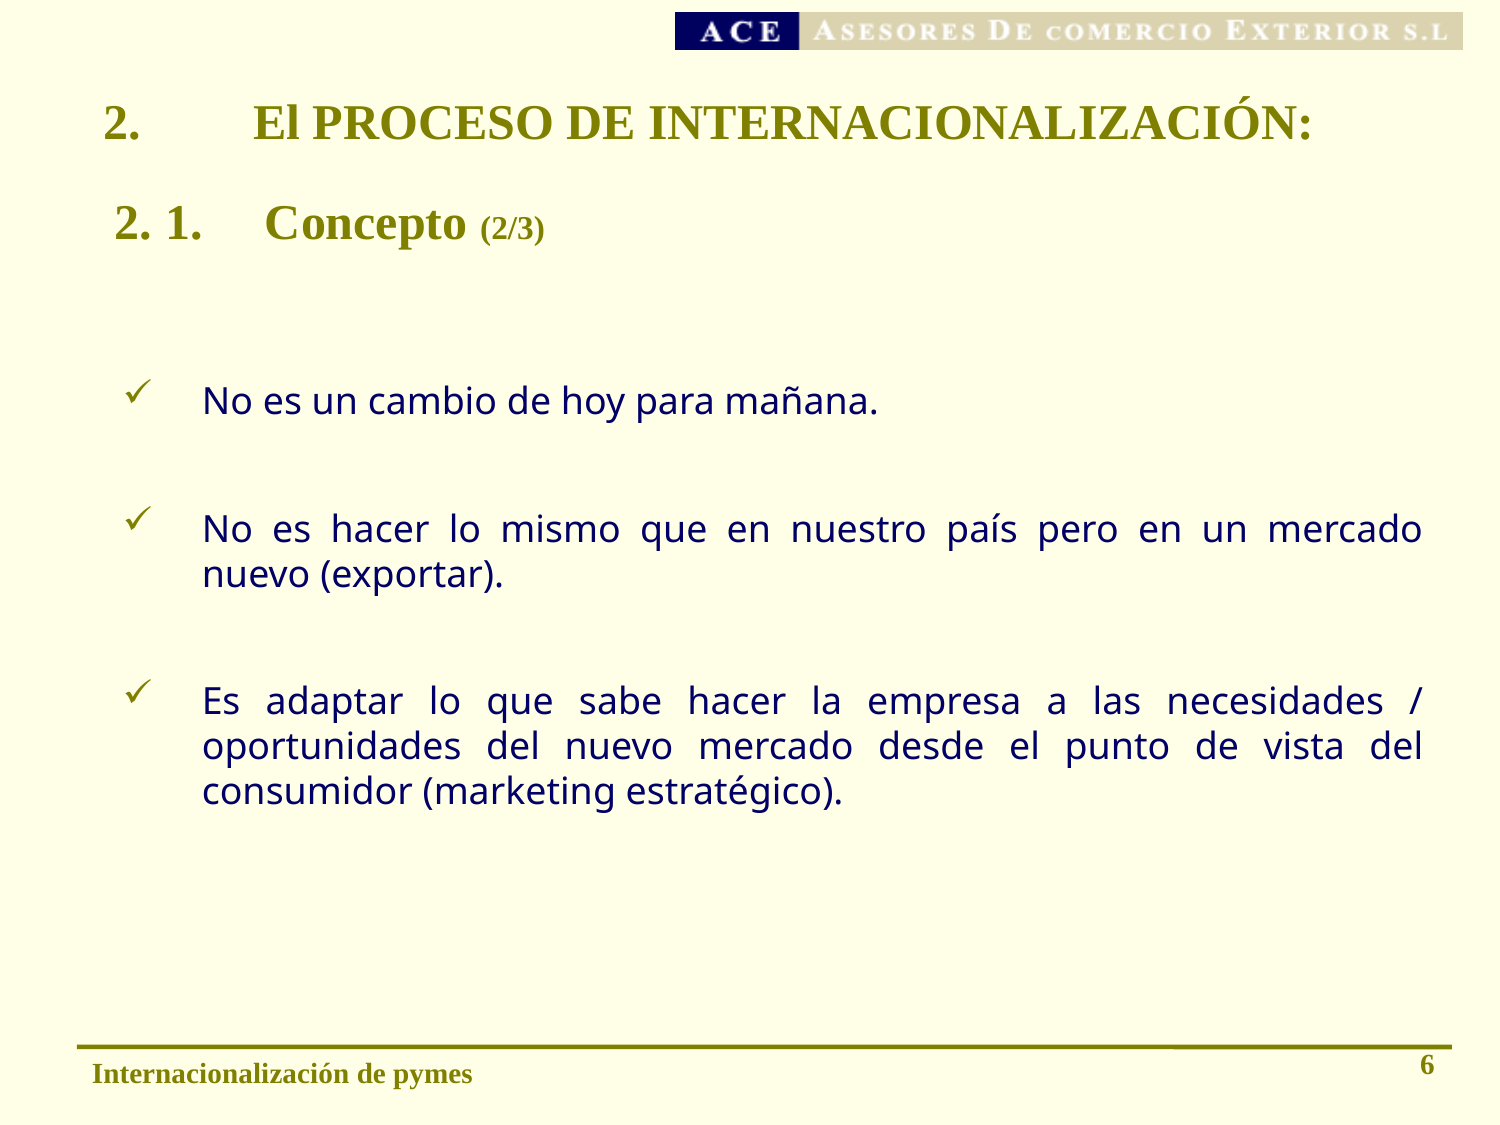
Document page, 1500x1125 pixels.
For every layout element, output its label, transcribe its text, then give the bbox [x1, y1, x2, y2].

picture [675, 12, 1463, 50]
slide_number 6 [1137, 1037, 1451, 1113]
text_box 2. 1. Concepto (2/3) [100, 184, 1388, 256]
footer Internacionalización de pymes [76, 1046, 553, 1099]
text_box No es un cambio de hoy para mañana. No es hacer lo mismo que en nuestro país pero en un mercado nuevo (exportar). Es adaptar lo que sabe hacer la empresa a las necesidades / oportunidades del nuevo mercado desde el punto de vista del consumidor (marketing estratégico). [76, 290, 1440, 884]
text_box 2. El PROCESO DE INTERNACIONALIZACIÓN: [88, 66, 1376, 173]
